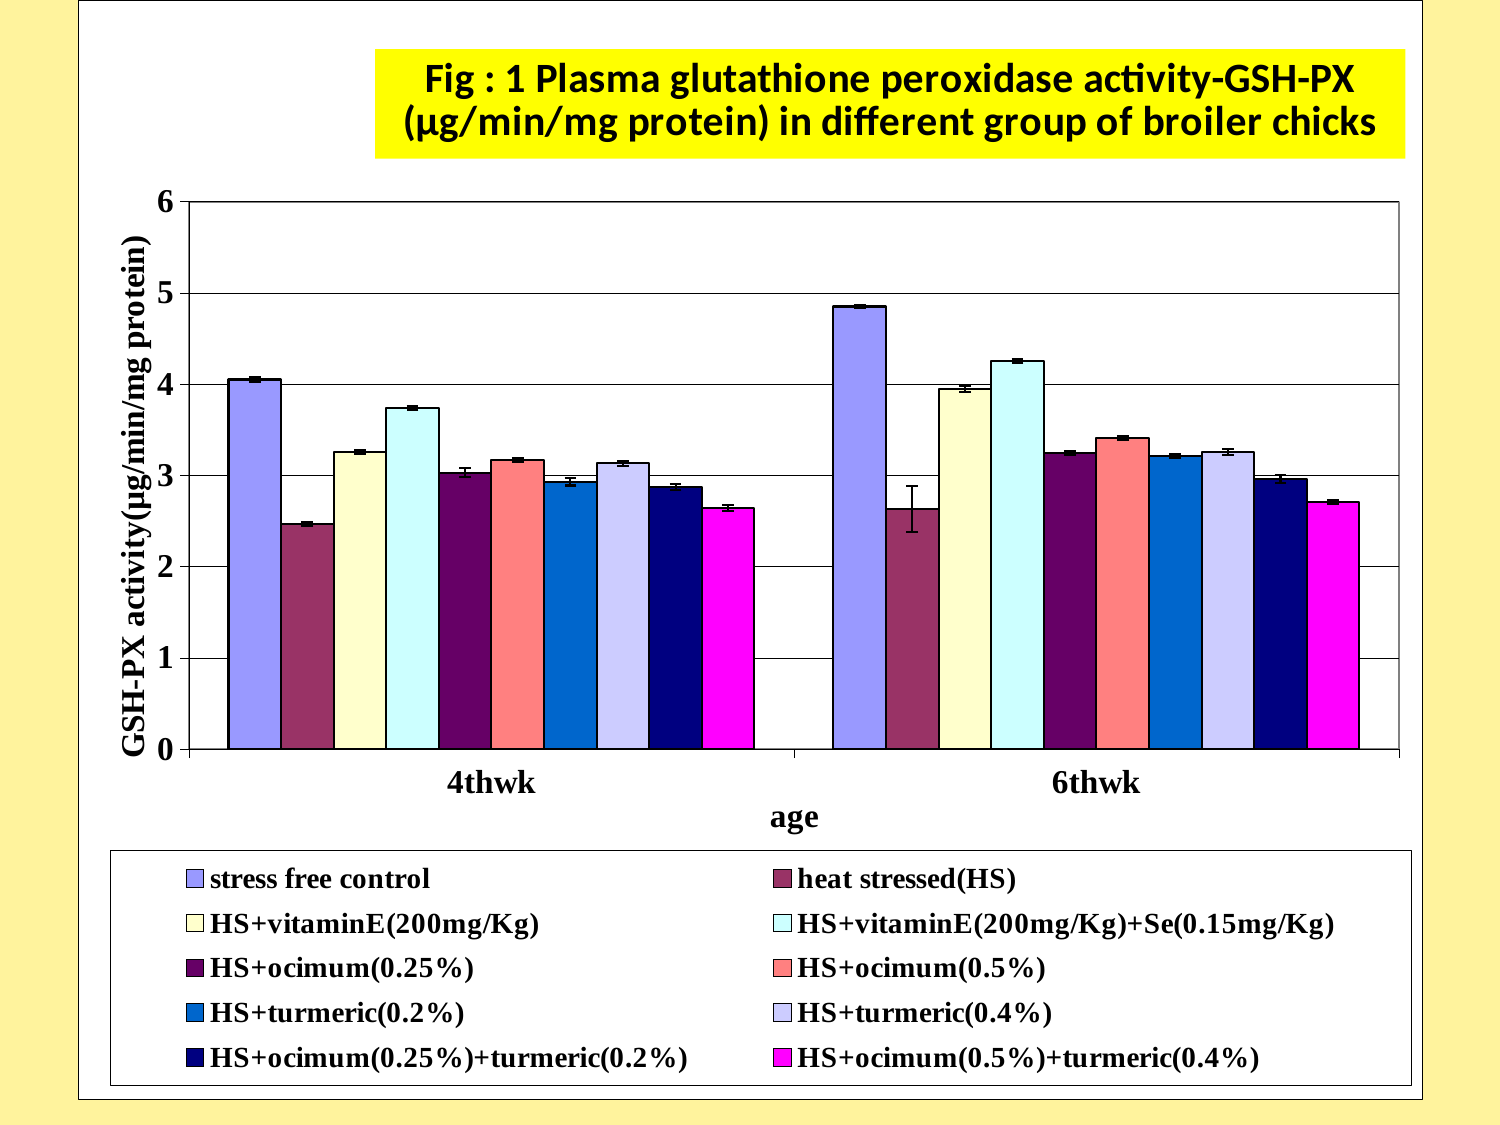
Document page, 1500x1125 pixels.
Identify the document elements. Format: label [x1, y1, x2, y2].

chart [77, 0, 1423, 1101]
